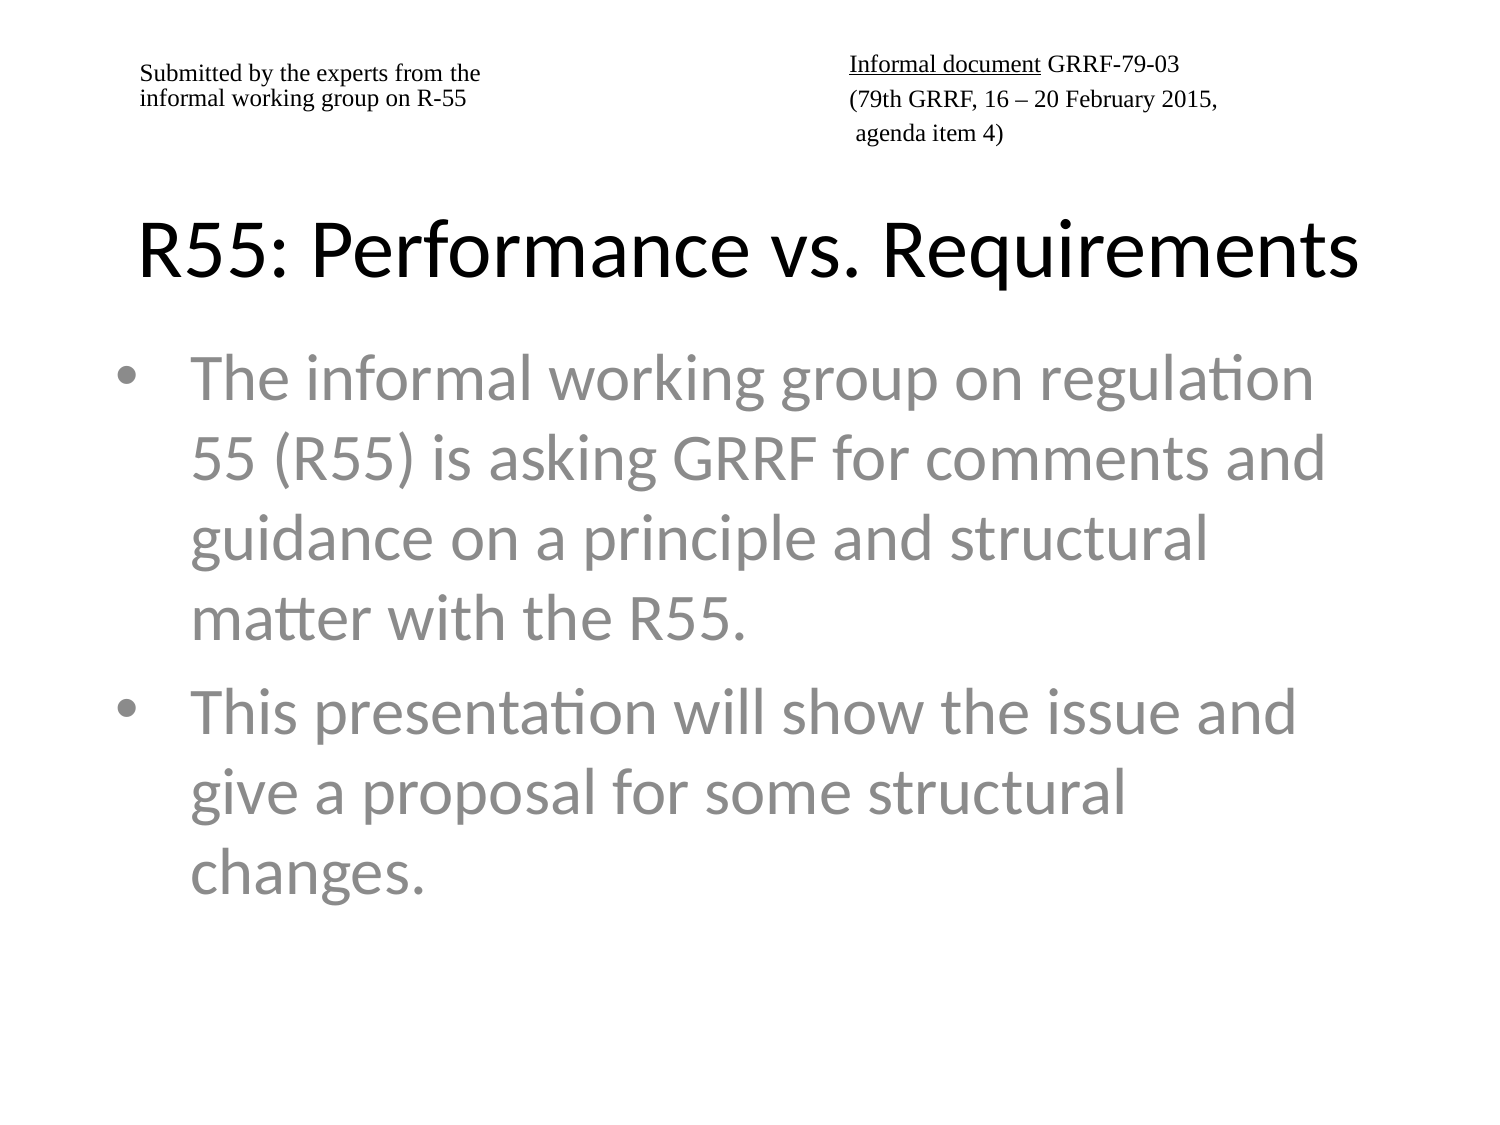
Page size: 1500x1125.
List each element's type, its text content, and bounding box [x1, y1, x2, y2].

text_box The informal working group on regulation 55 (R55) is asking GRRF for comments and guidance on a principle and structural matter with the R55. This presentation will show the issue and give a proposal for some structural changes. [100, 326, 1365, 941]
subtitle Submitted by the experts from the informal working group on R-55 [112, 53, 526, 160]
title R55: Performance vs. Requirements [112, 172, 1388, 315]
text_box Informal document GRRF-79-03 (79th GRRF, 16 – 20 February 2015, agenda item 4) [771, 44, 1339, 151]
